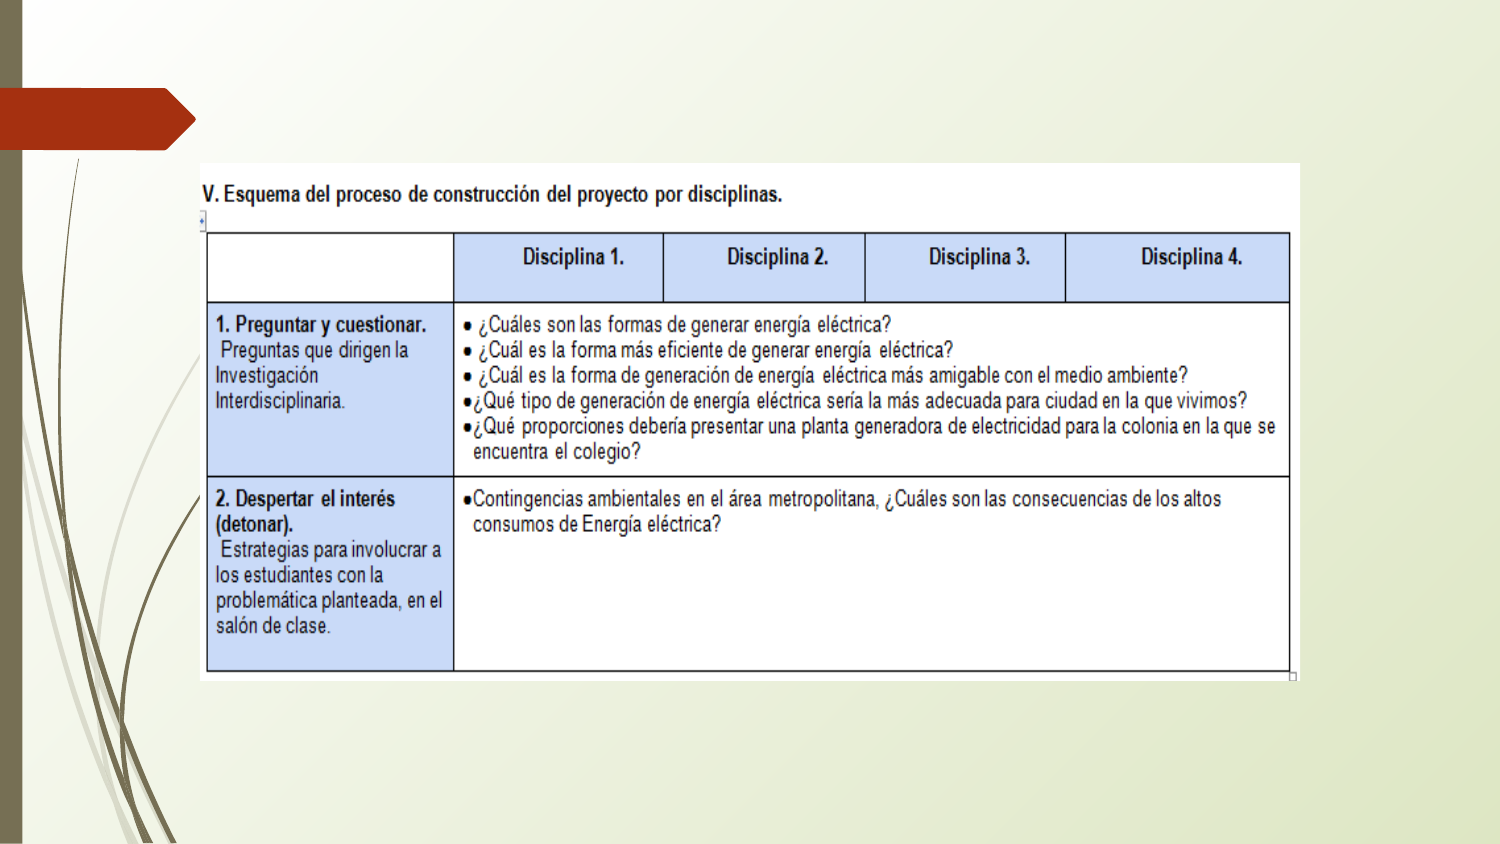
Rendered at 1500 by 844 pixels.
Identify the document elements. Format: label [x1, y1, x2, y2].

picture [199, 163, 1301, 681]
